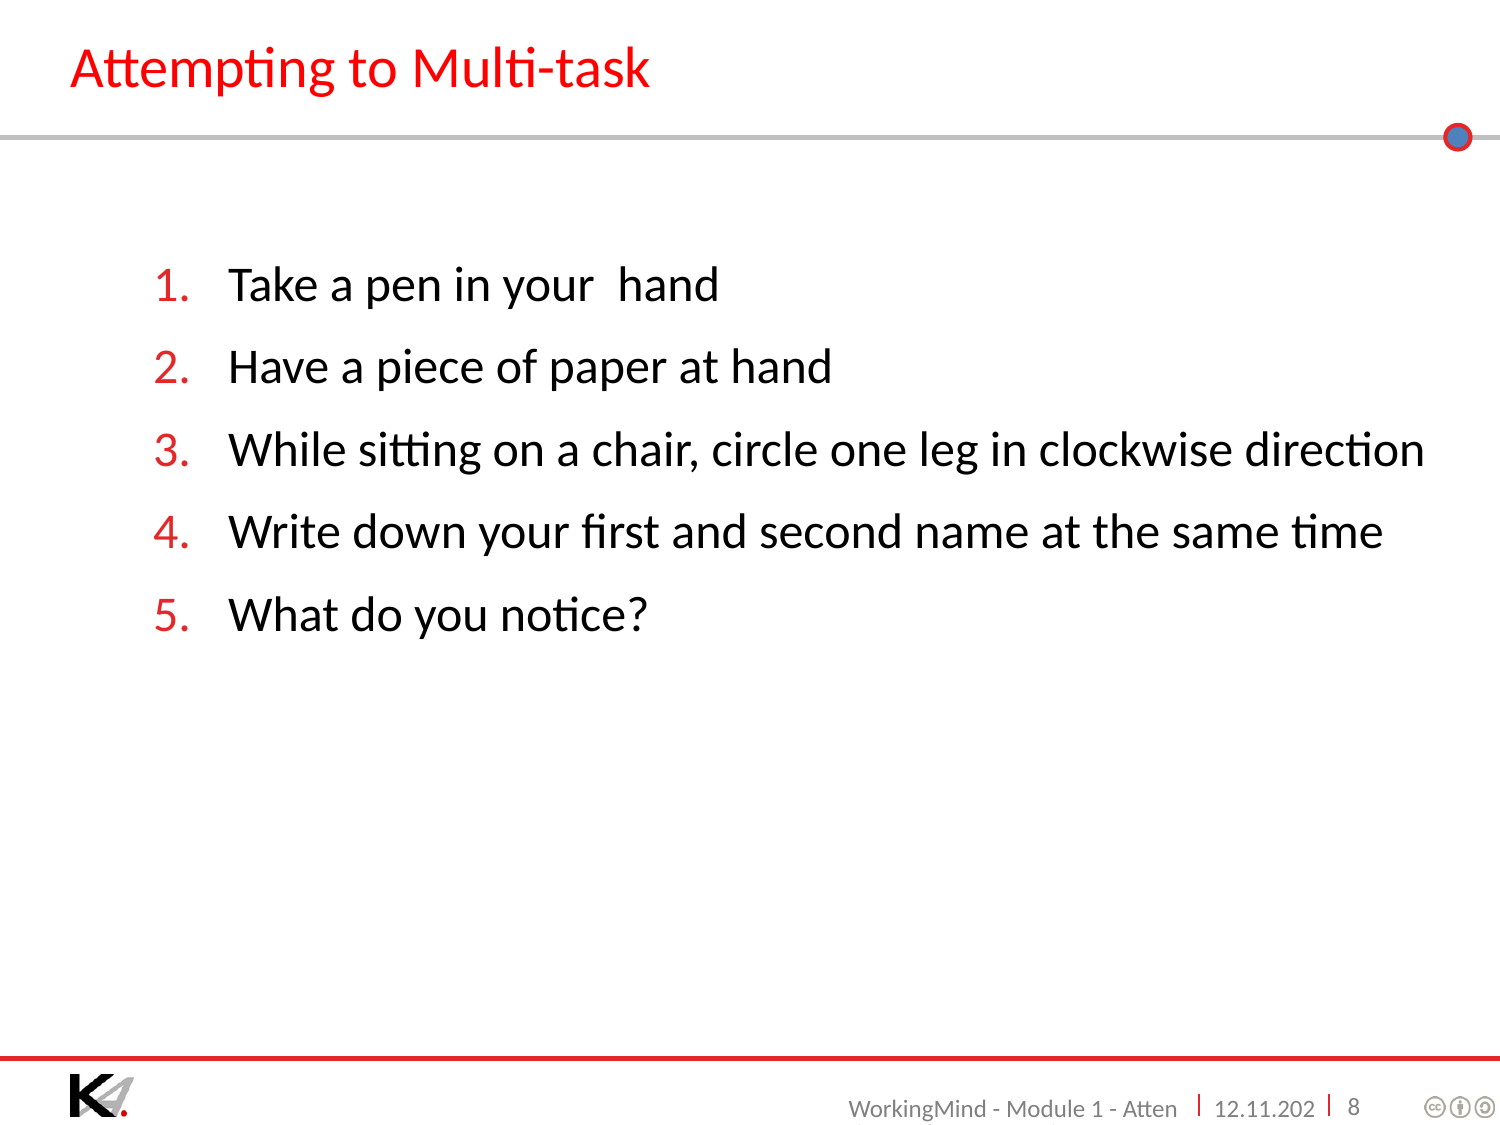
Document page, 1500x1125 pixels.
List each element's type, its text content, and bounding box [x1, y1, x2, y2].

title Attempting to Multi-task [0, 0, 1499, 138]
picture [70, 1074, 134, 1117]
list Take a pen in your hand Have a piece of paper at hand While sitting on a chair, circle one leg in clockwise direction Write down your first and second name at the same time What do you notice? [130, 176, 1459, 988]
footer WorkingMind - Module 1 - Attention and Concentration [833, 1083, 1200, 1125]
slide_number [1200, 1083, 1332, 1125]
slide_number 8 [1332, 1083, 1426, 1125]
